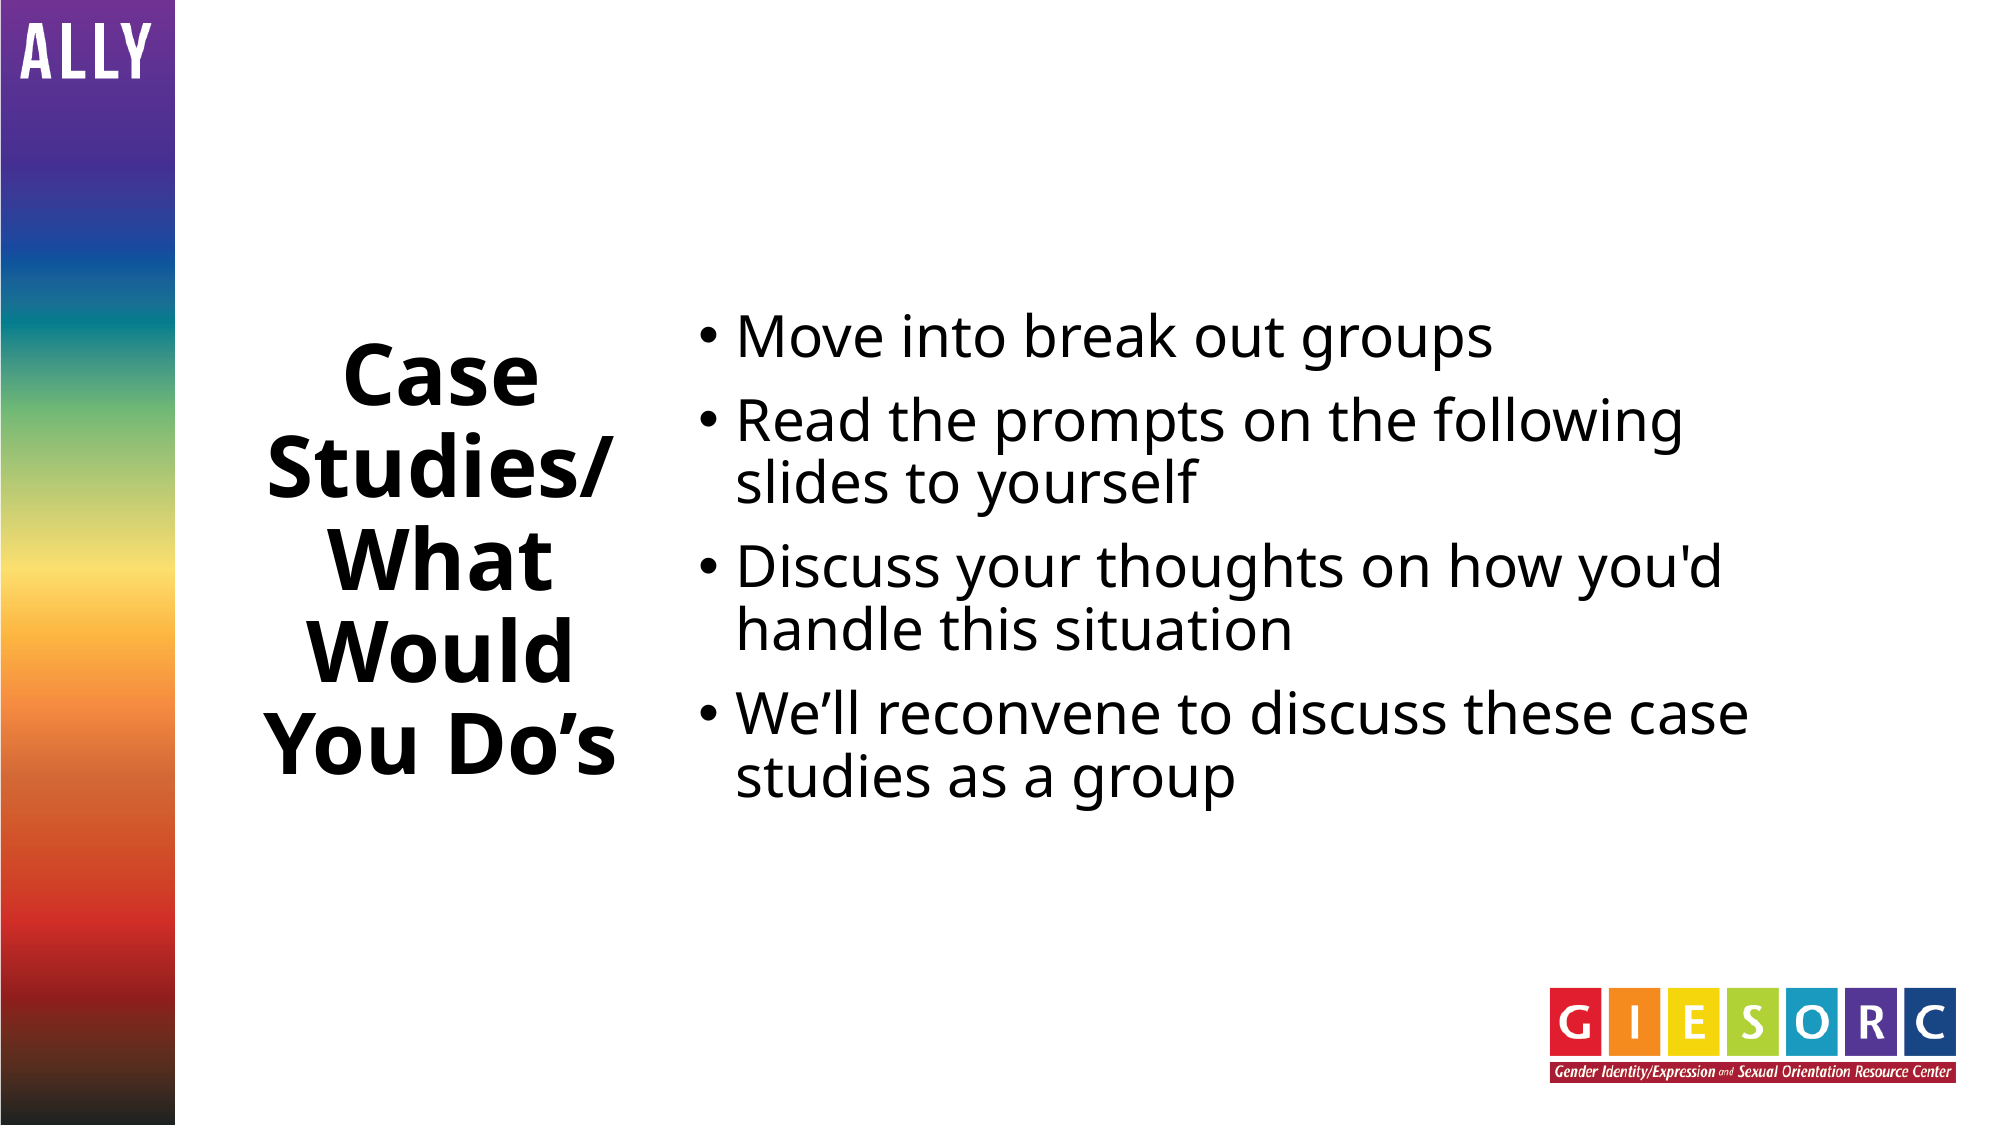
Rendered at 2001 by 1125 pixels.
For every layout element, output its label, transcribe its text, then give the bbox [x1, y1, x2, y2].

picture [0, 0, 2001, 1125]
list Move into break out groups Read the prompts on the following slides to yourself Discuss your thoughts on how you'd handle this situation We’ll reconvene to discuss these case studies as a group [683, 299, 1863, 1014]
title Case Studies/What Would You Do’s [235, 104, 647, 1020]
